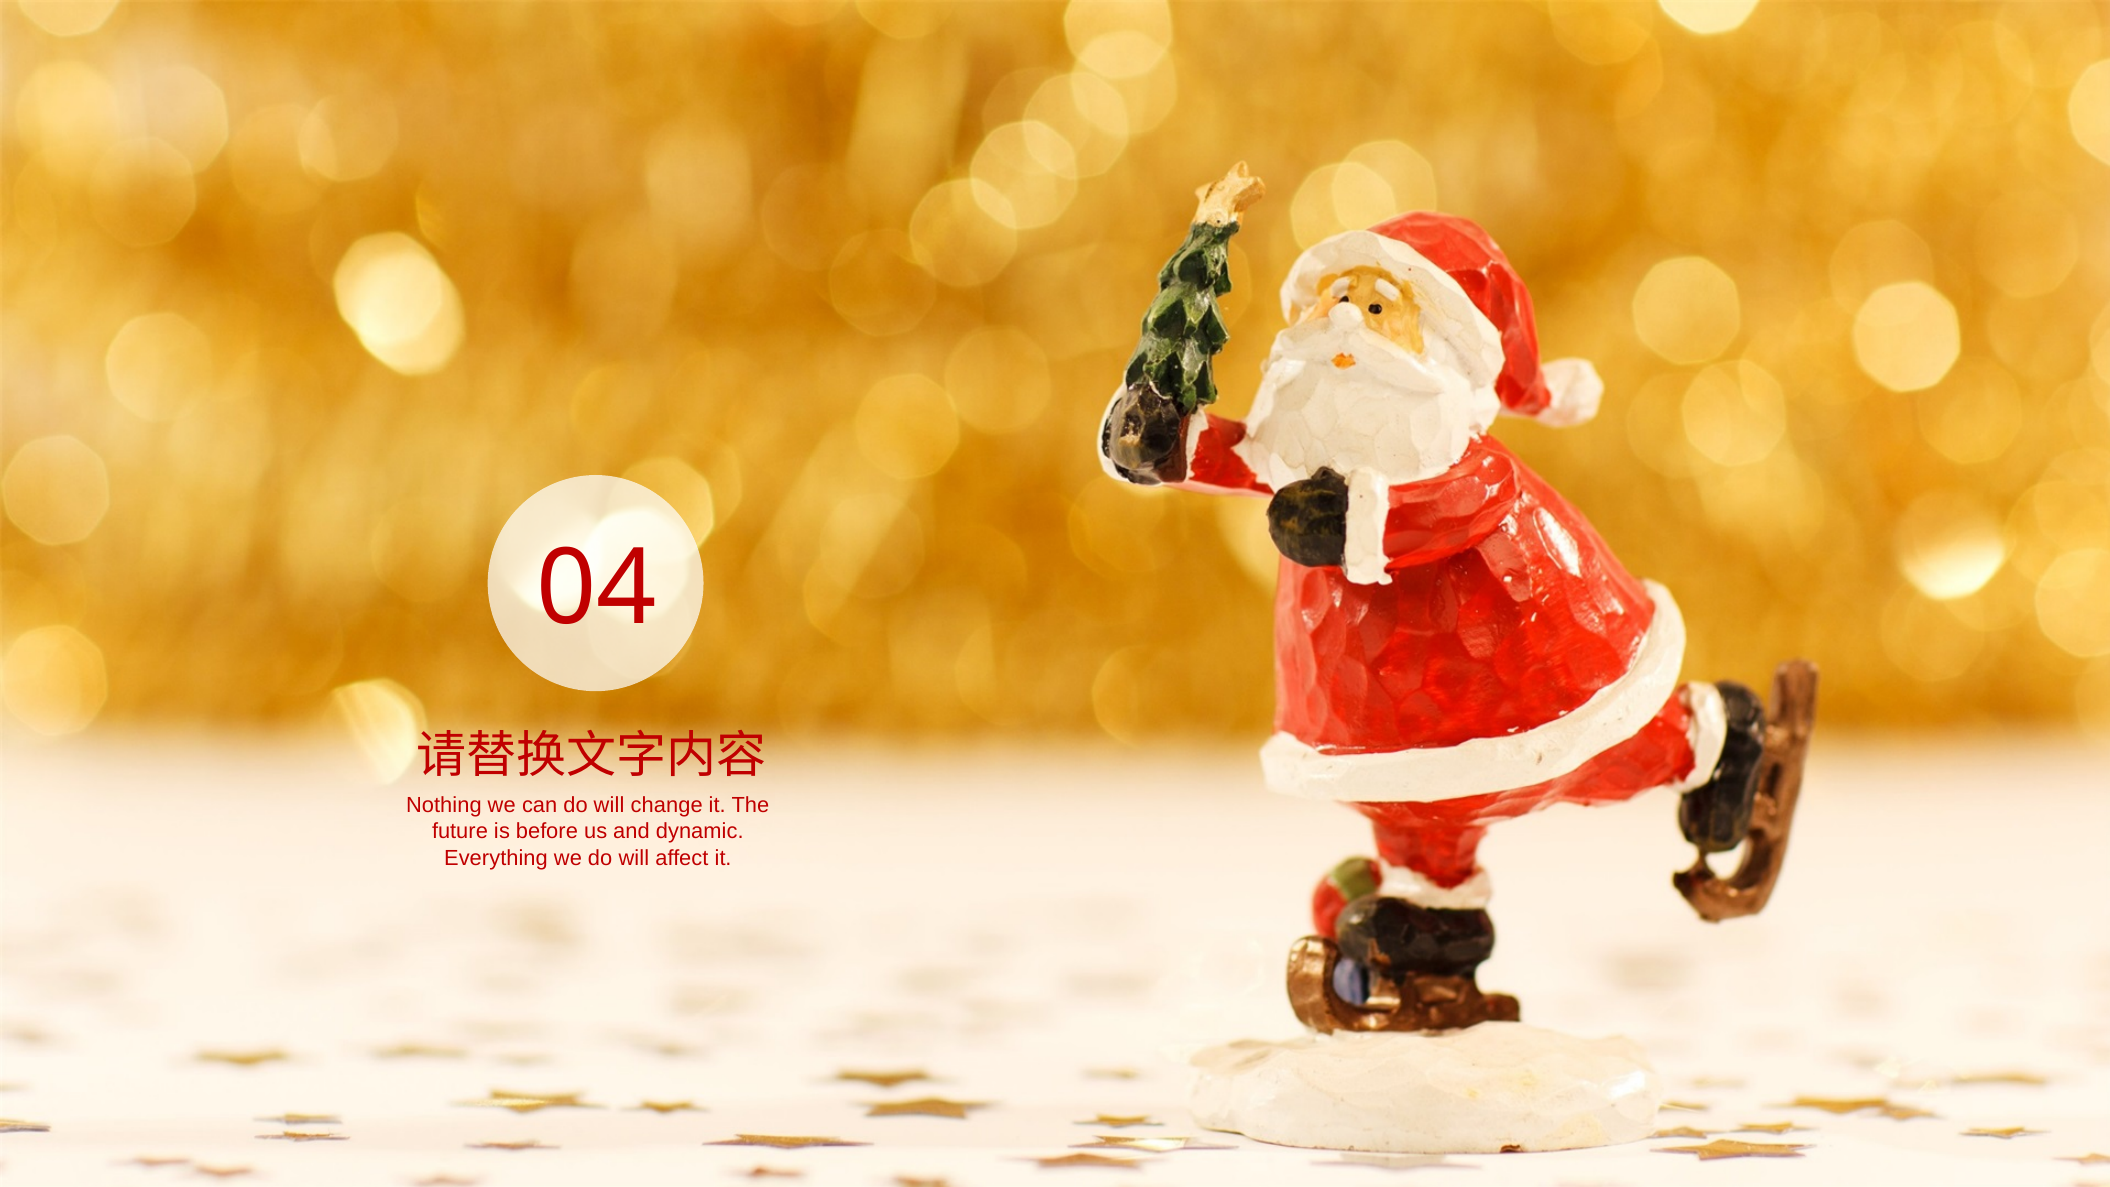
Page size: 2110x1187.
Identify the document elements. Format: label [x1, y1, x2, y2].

text_box [0, 0, 2110, 1187]
text_box [369, 703, 807, 879]
text_box [487, 475, 704, 692]
